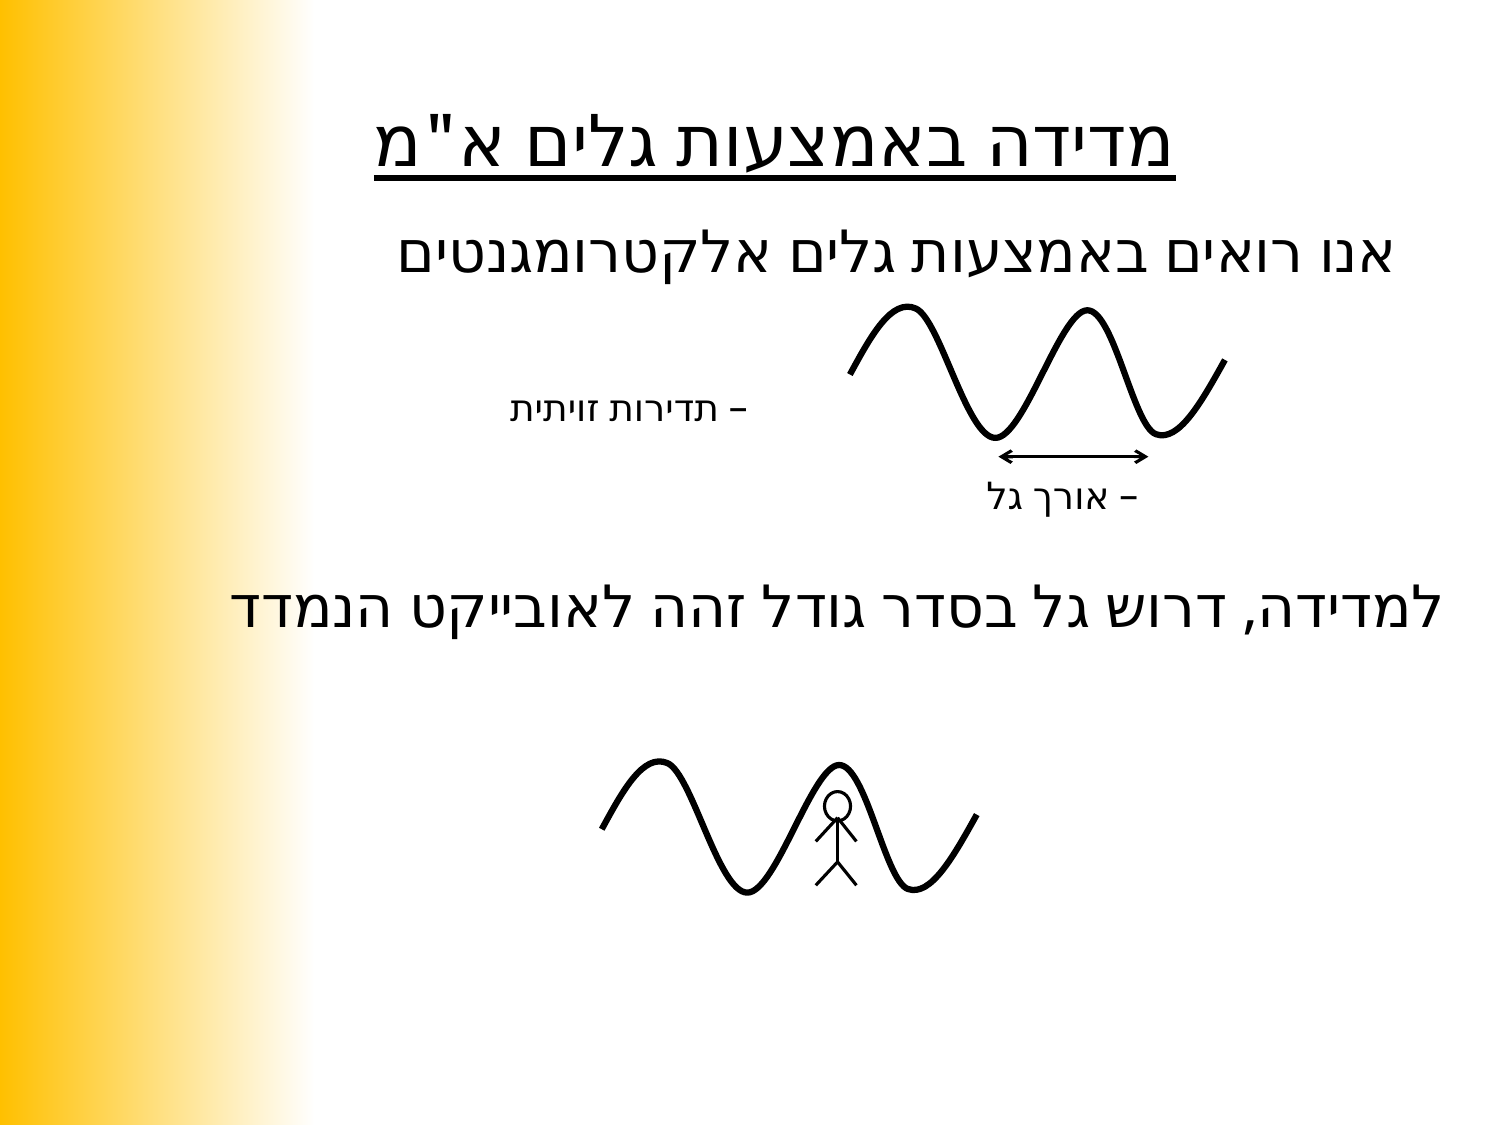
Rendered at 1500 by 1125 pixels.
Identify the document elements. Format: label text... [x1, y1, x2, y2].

text_box למדידה, דרוש גל בסדר גודל זהה לאובייקט הנמדד [199, 562, 1461, 647]
text_box [849, 305, 1226, 439]
title מדידה באמצעות גלים א"מ [312, 62, 1238, 213]
subtitle אנו רואים באמצעות גלים אלקטרומגנטים [324, 206, 1413, 307]
text_box [601, 760, 978, 894]
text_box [815, 791, 857, 886]
